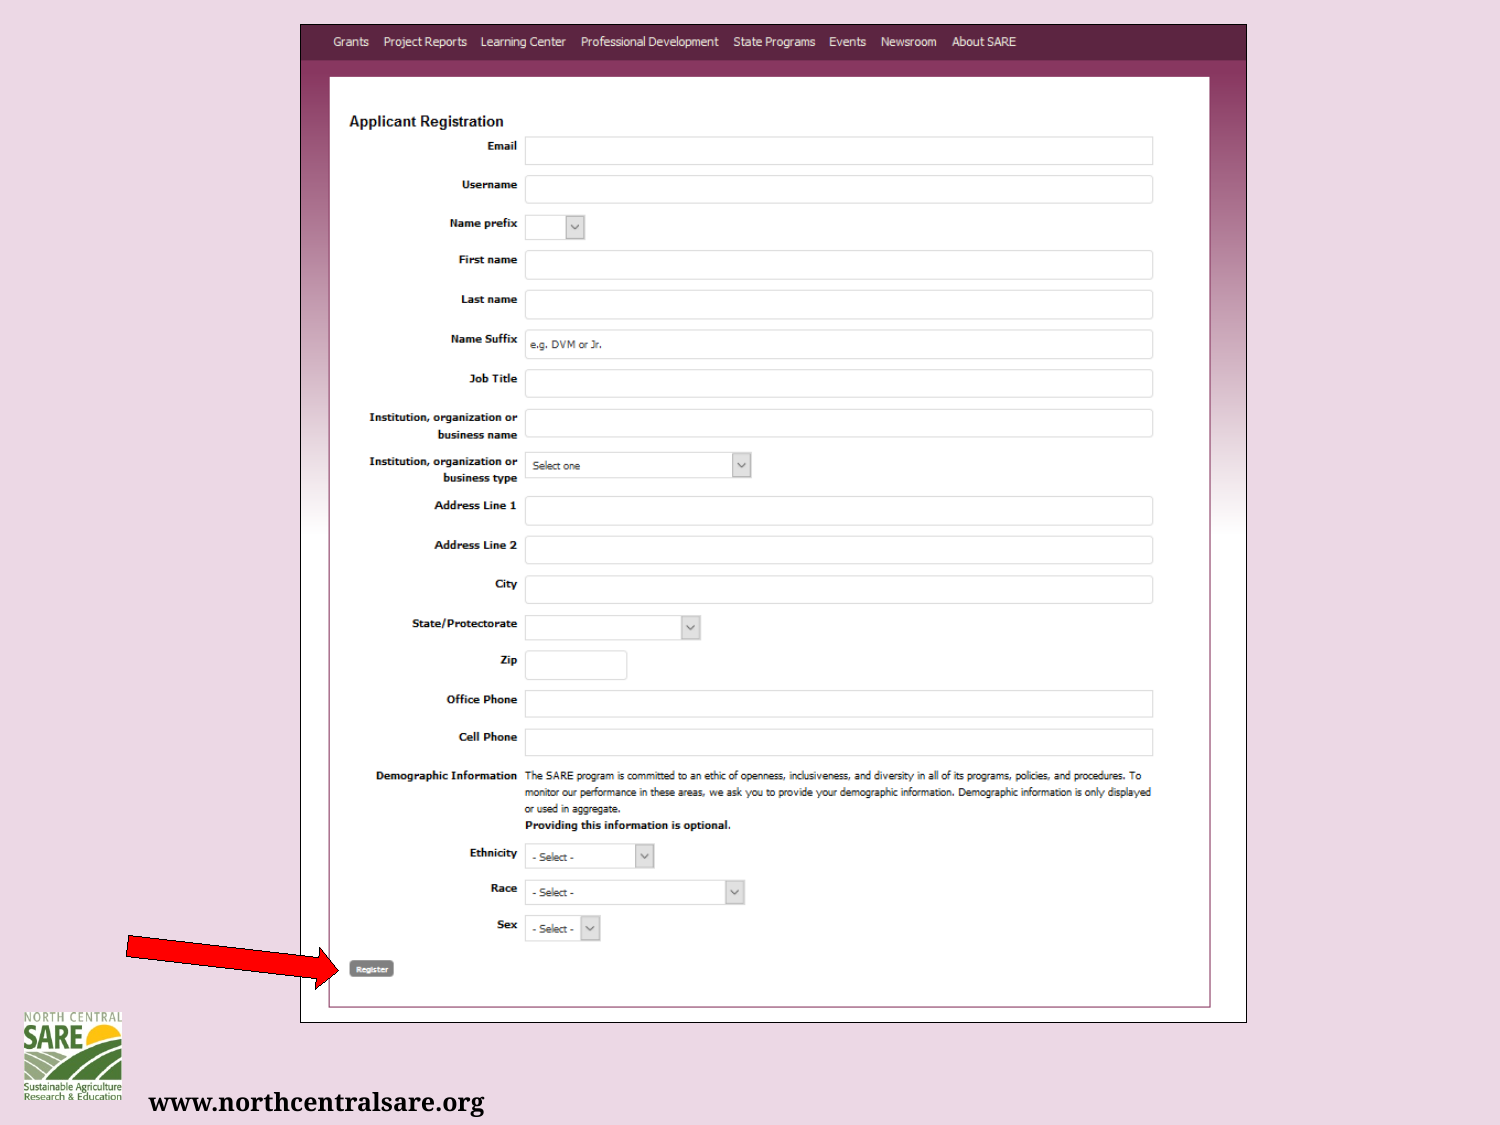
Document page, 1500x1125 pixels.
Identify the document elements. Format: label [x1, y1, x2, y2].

picture [299, 24, 1247, 1023]
picture [24, 1012, 122, 1100]
text_box [126, 935, 294, 976]
